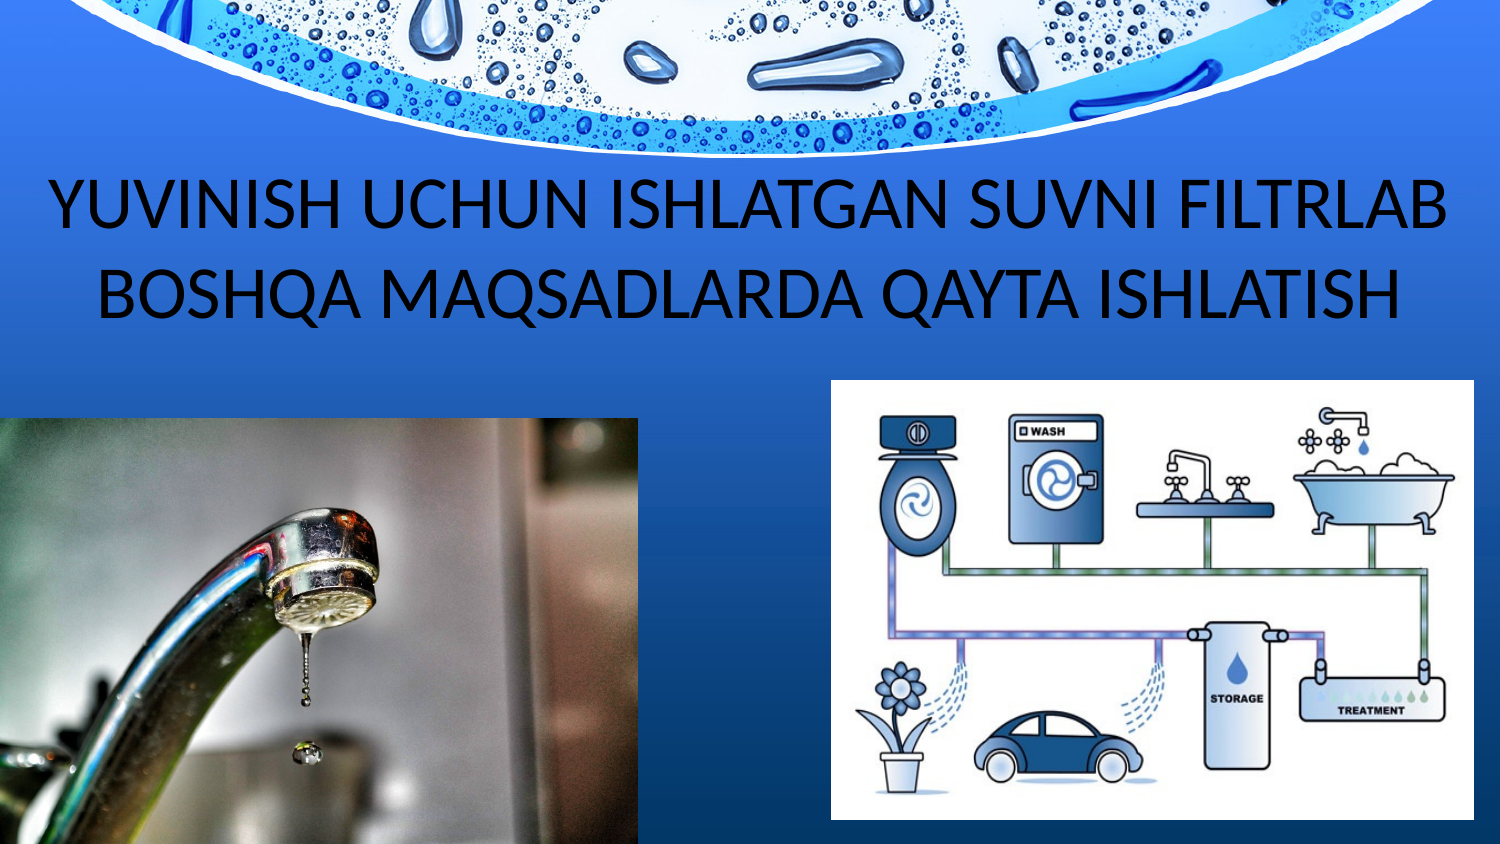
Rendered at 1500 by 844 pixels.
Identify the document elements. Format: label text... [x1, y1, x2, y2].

picture [0, 0, 1500, 173]
title YUVINISH UCHUN ISHLATGAN SUVNI FILTRLAB BOSHQA MAQSADLARDA QAYTA ISHLATISH [0, 173, 1500, 314]
picture [0, 314, 1500, 844]
